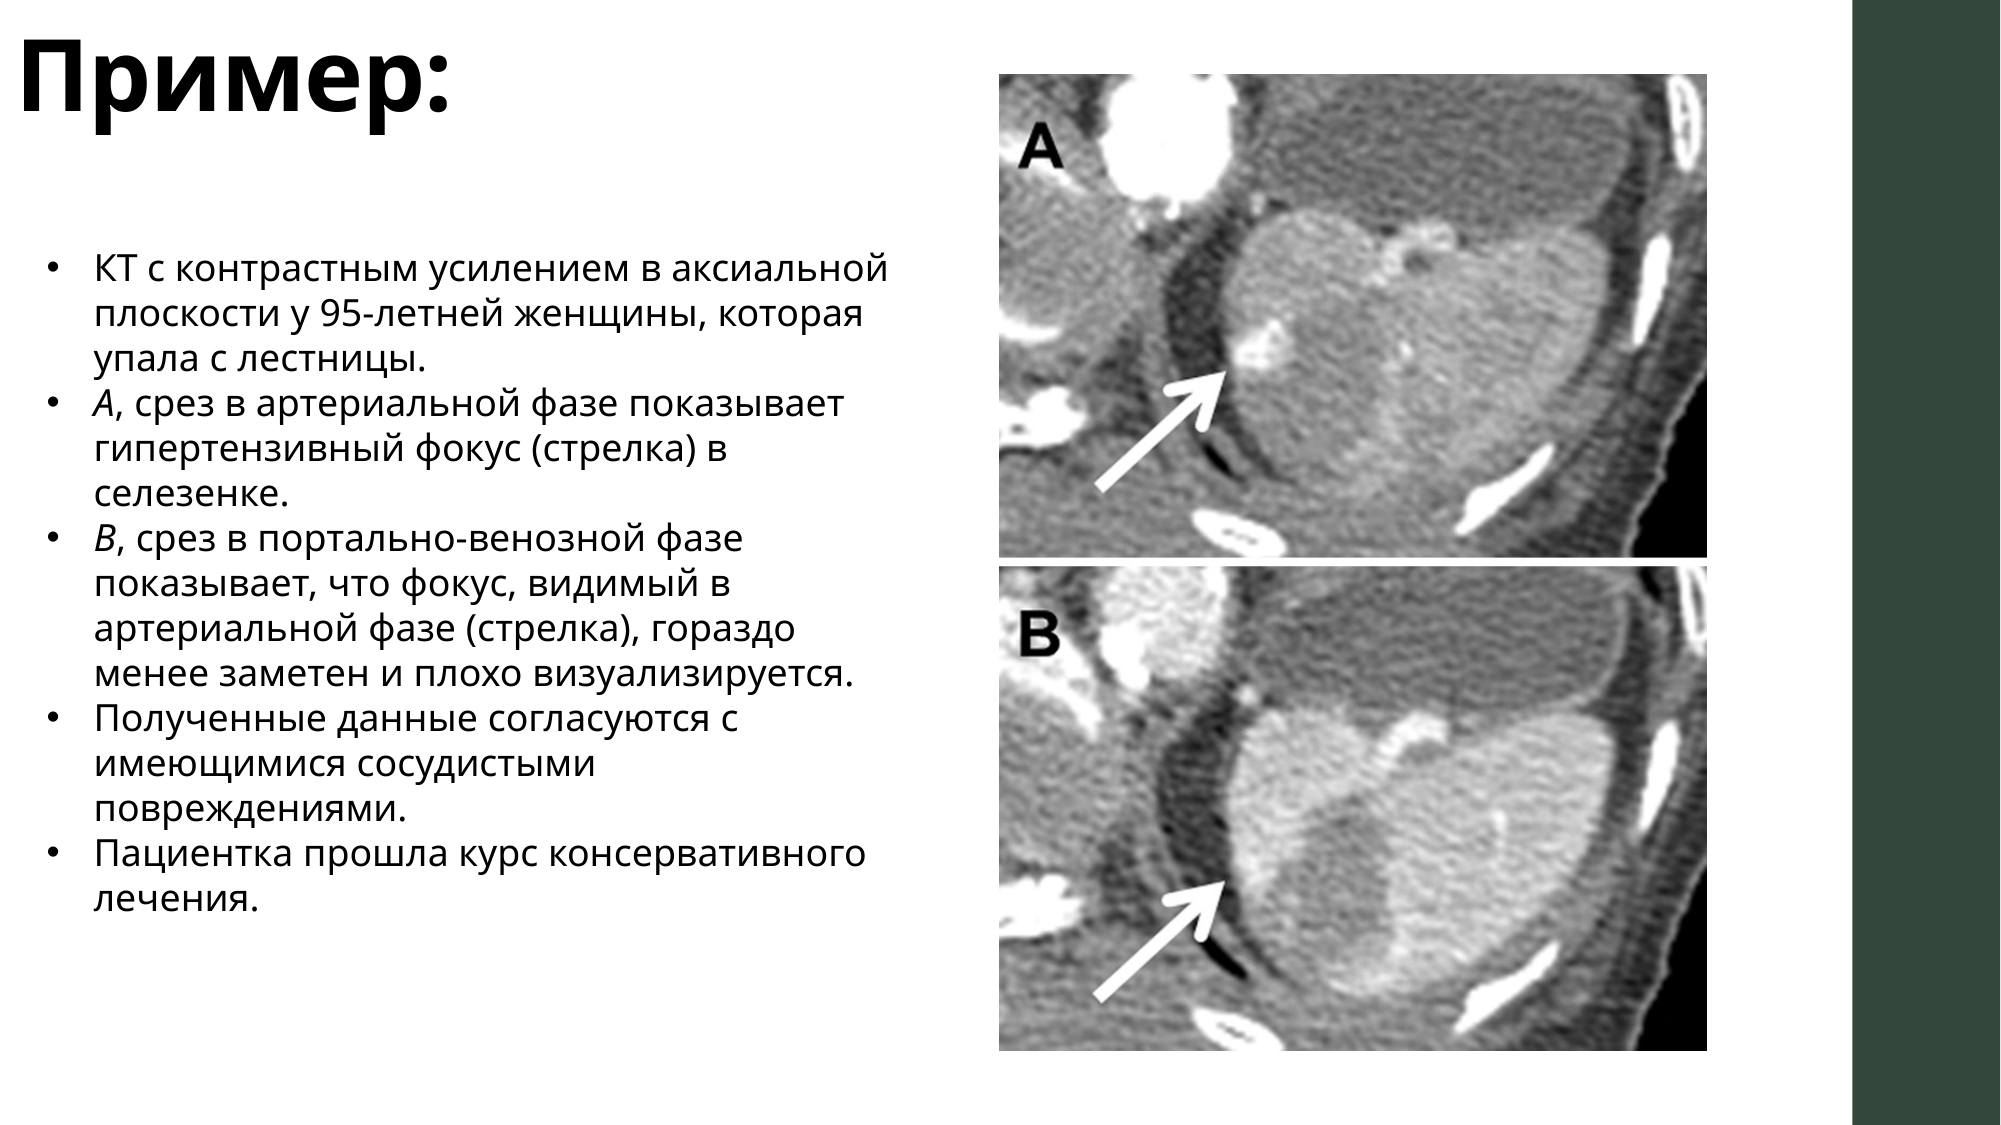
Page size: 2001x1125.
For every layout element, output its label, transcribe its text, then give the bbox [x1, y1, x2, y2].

picture [999, 74, 1707, 1051]
text_box КТ с контрастным усилением в аксиальной плоскости у 95-летней женщины, которая упала с лестницы. А, срез в артериальной фазе показывает гипертензивный фокус (стрелка) в селезенке. В, срез в портально-венозной фазе показывает, что фокус, видимый в артериальной фазе (стрелка), гораздо менее заметен и плохо визуализируется. Полученные данные согласуются с имеющимися сосудистыми повреждениями. Пациентка прошла курс консервативного лечения. [31, 236, 933, 927]
title Пример: [0, 0, 483, 141]
